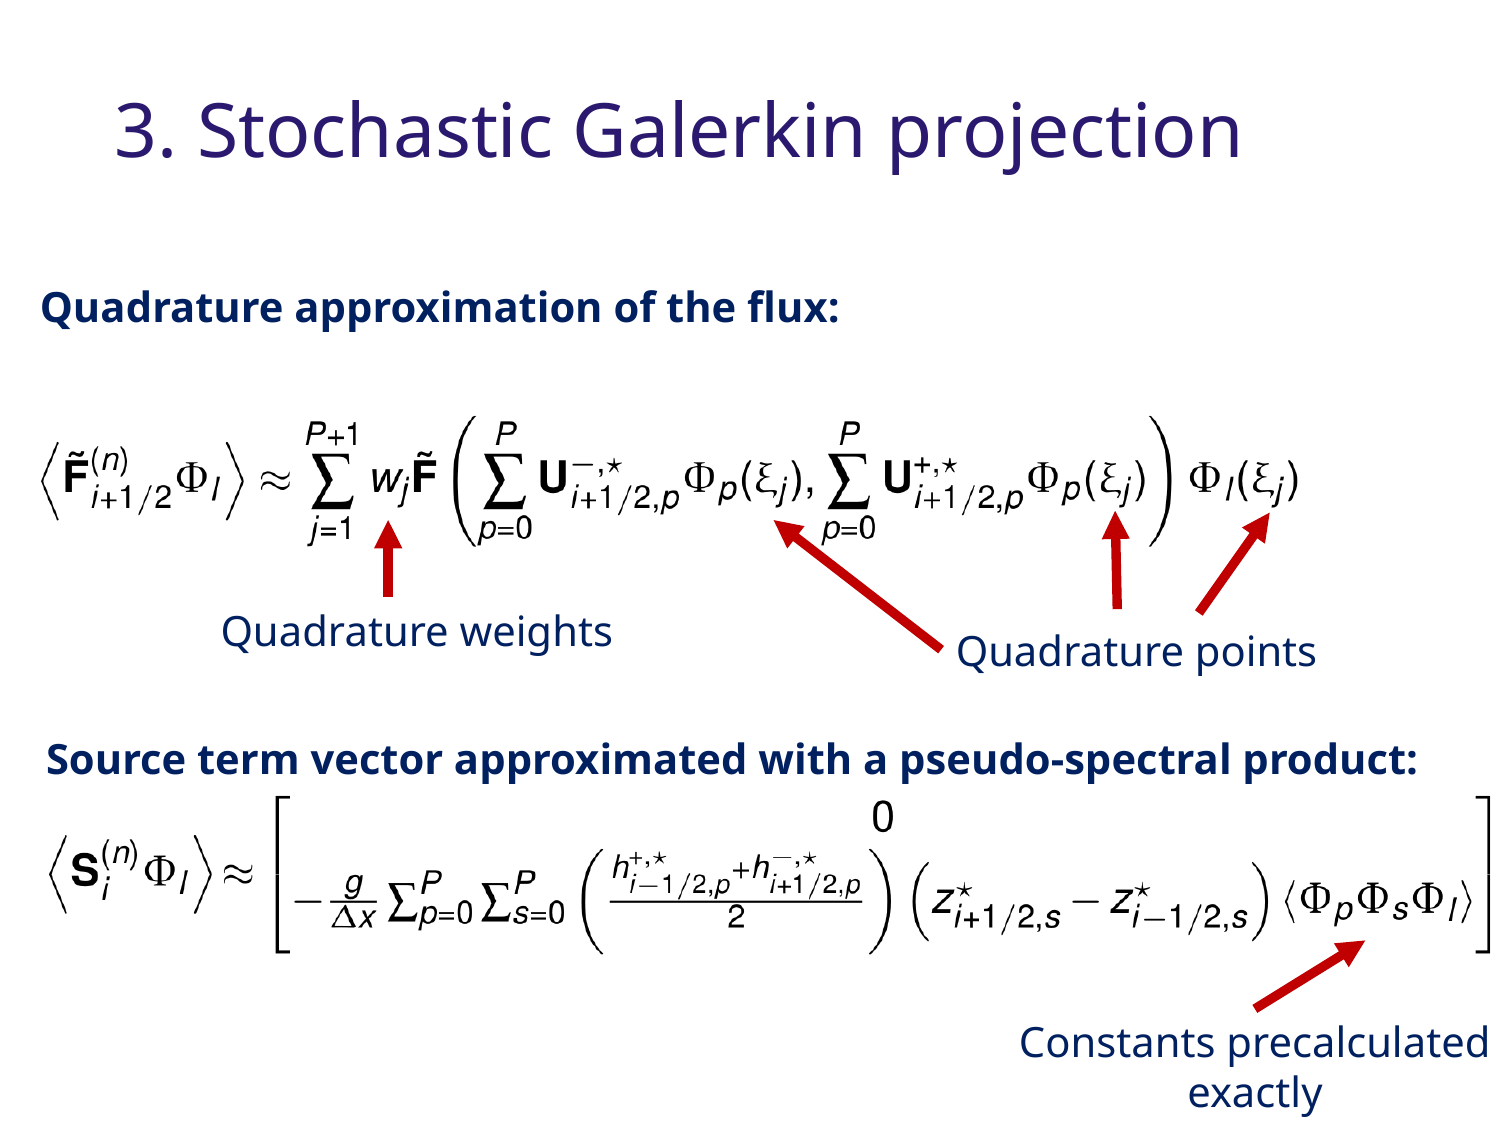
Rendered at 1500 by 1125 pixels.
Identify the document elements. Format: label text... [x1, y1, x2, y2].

text_box Constants precalculated exactly [997, 1008, 1500, 1124]
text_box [1198, 512, 1270, 614]
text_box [1281, 940, 1366, 1010]
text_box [1114, 510, 1118, 610]
text_box Quadrature approximation of the flux: [25, 273, 856, 338]
text_box Source term vector approximated with a pseudo-spectral product: [31, 725, 1434, 785]
text_box Quadrature points [941, 617, 1333, 683]
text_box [773, 519, 951, 651]
picture [1, 786, 1500, 965]
text_box Quadrature weights [205, 597, 628, 662]
title 3. Stochastic Galerkin projection [99, 90, 1450, 215]
picture [34, 393, 1306, 554]
